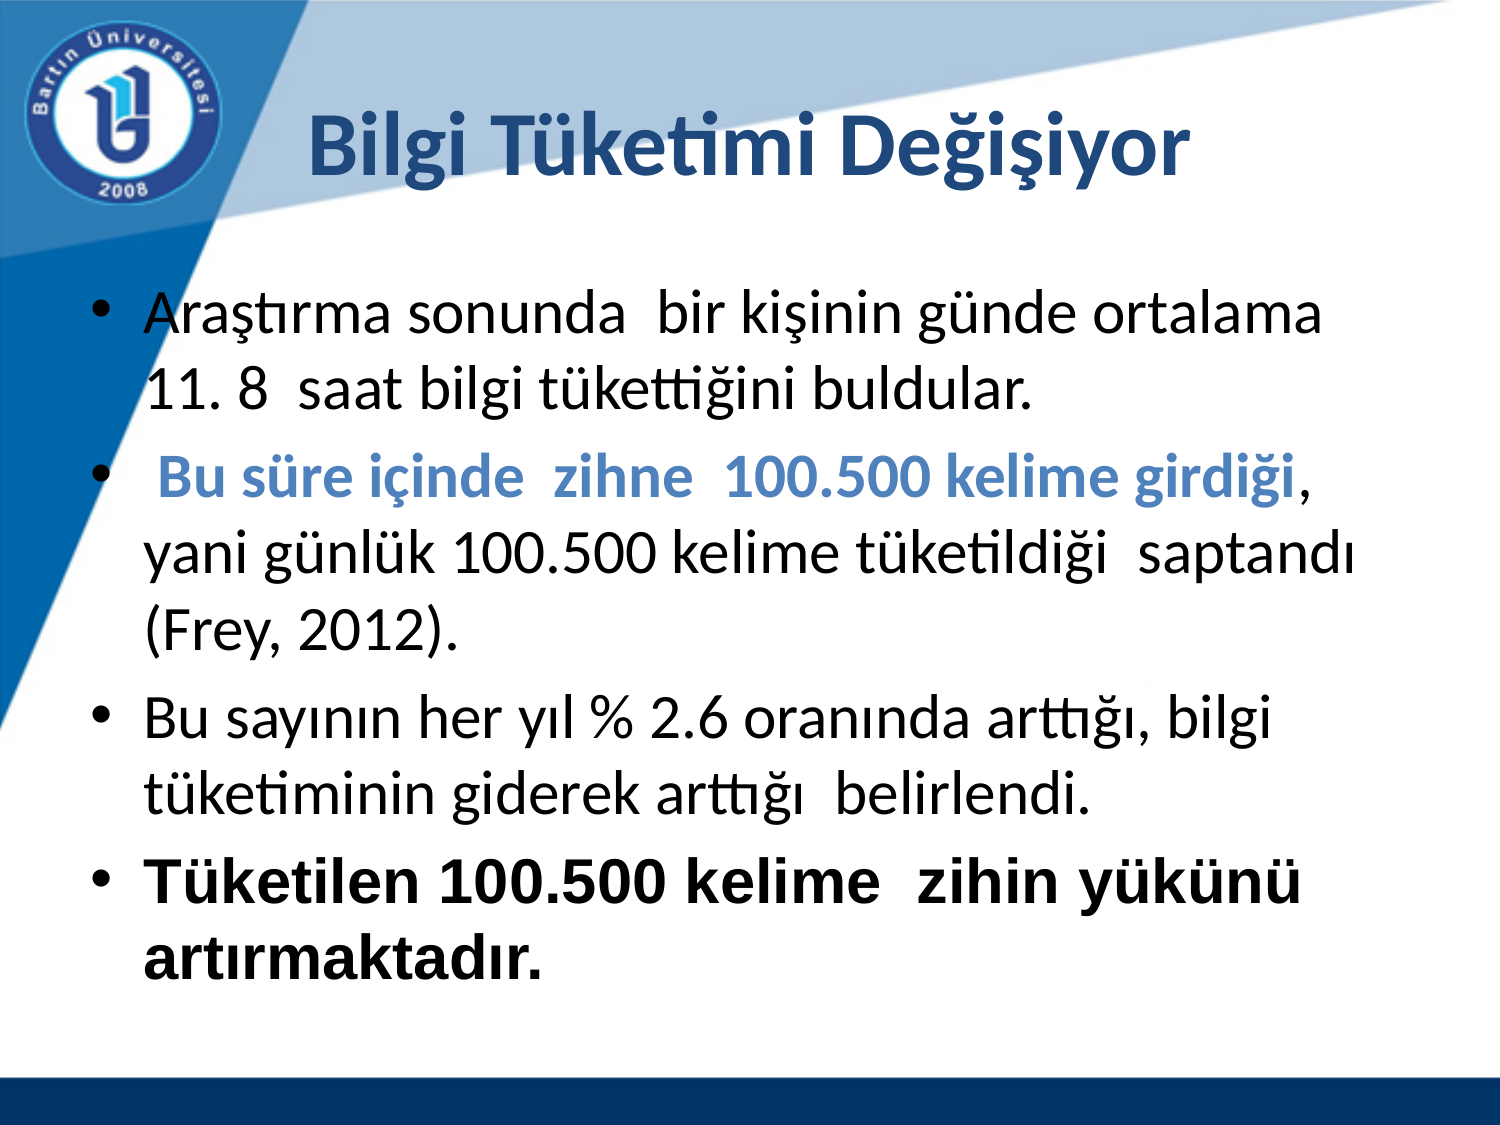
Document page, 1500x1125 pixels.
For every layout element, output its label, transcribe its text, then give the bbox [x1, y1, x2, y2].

picture [0, 0, 1500, 1125]
list Araştırma sonunda bir kişinin günde ortalama 11. 8 saat bilgi tükettiğini buldular. Bu süre içinde zihne 100.500 kelime girdiği, yani günlük 100.500 kelime tüketildiği saptandı (Frey, 2012). Bu sayının her yıl % 2.6 oranında arttığı, bilgi tüketiminin giderek arttığı belirlendi. Tüketilen 100.500 kelime zihin yükünü artırmaktadır. [75, 262, 1425, 1005]
title Bilgi Tüketimi Değişiyor [75, 45, 1425, 233]
